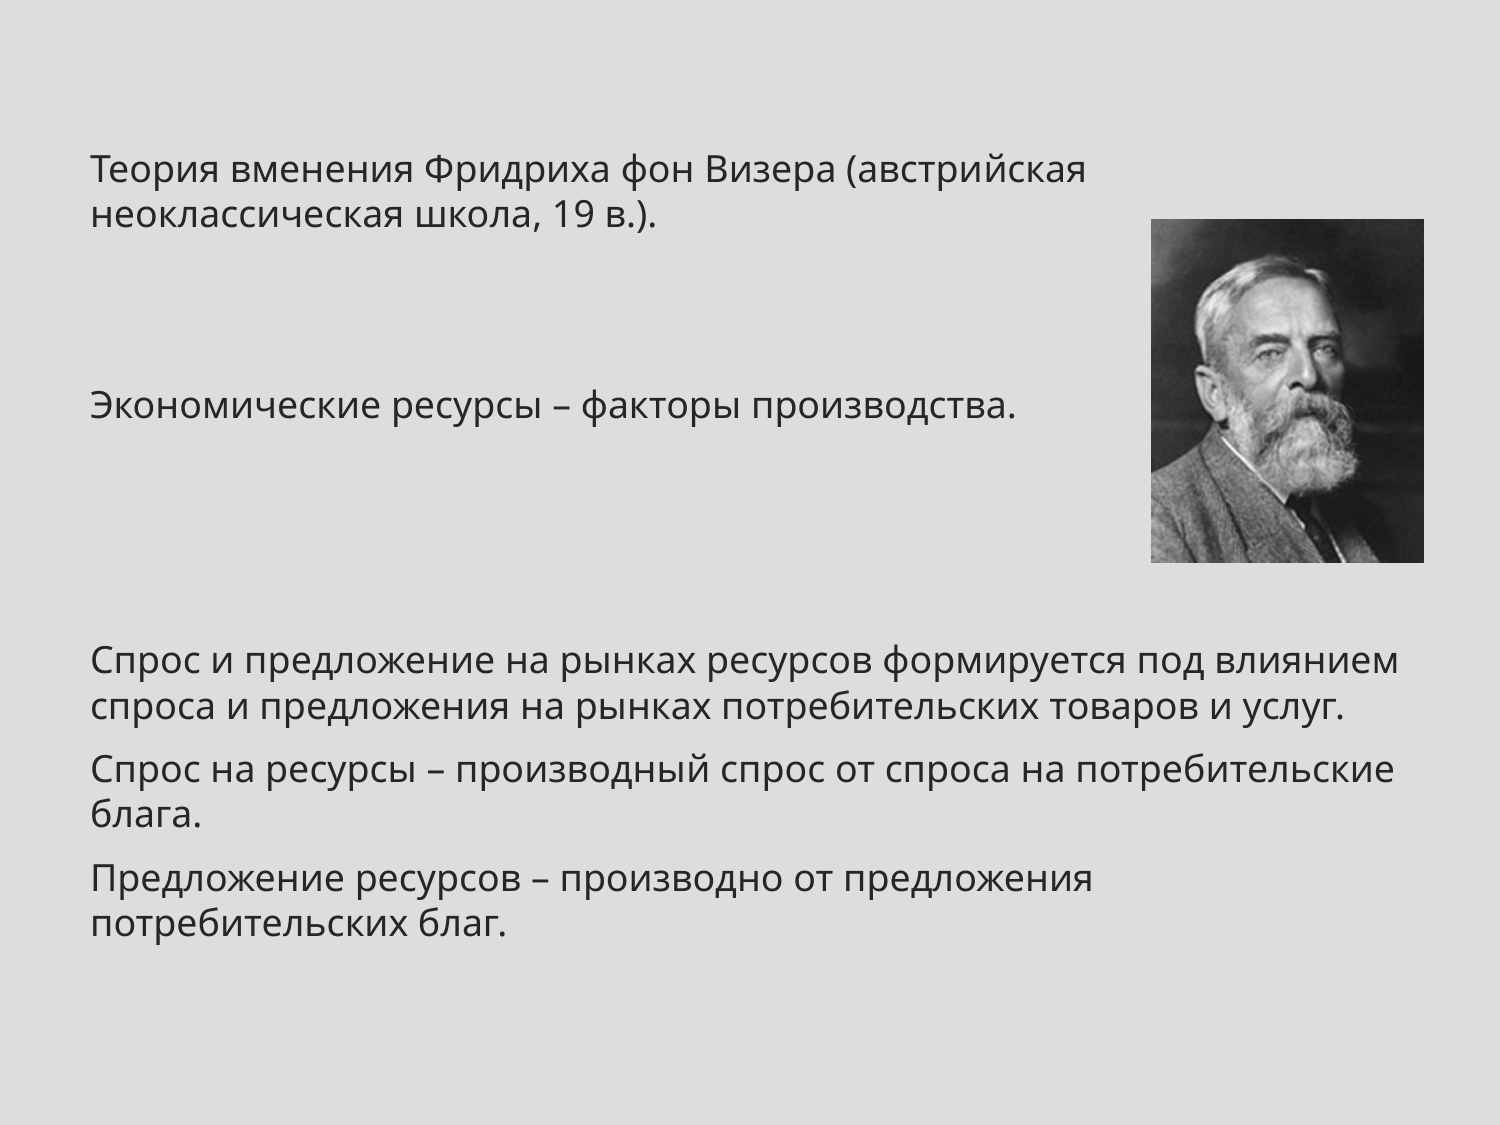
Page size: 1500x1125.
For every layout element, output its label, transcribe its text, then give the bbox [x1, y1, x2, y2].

picture [1151, 219, 1424, 563]
list Теория вменения Фридриха фон Визера (австрийская неоклассическая школа, 19 в.). Экономические ресурсы – факторы производства. Спрос и предложение на рынках ресурсов формируется под влиянием спроса и предложения на рынках потребительских товаров и услуг. Спрос на ресурсы – производный спрос от спроса на потребительские блага. Предложение ресурсов – производно от предложения потребительских благ. [75, 137, 1425, 1005]
